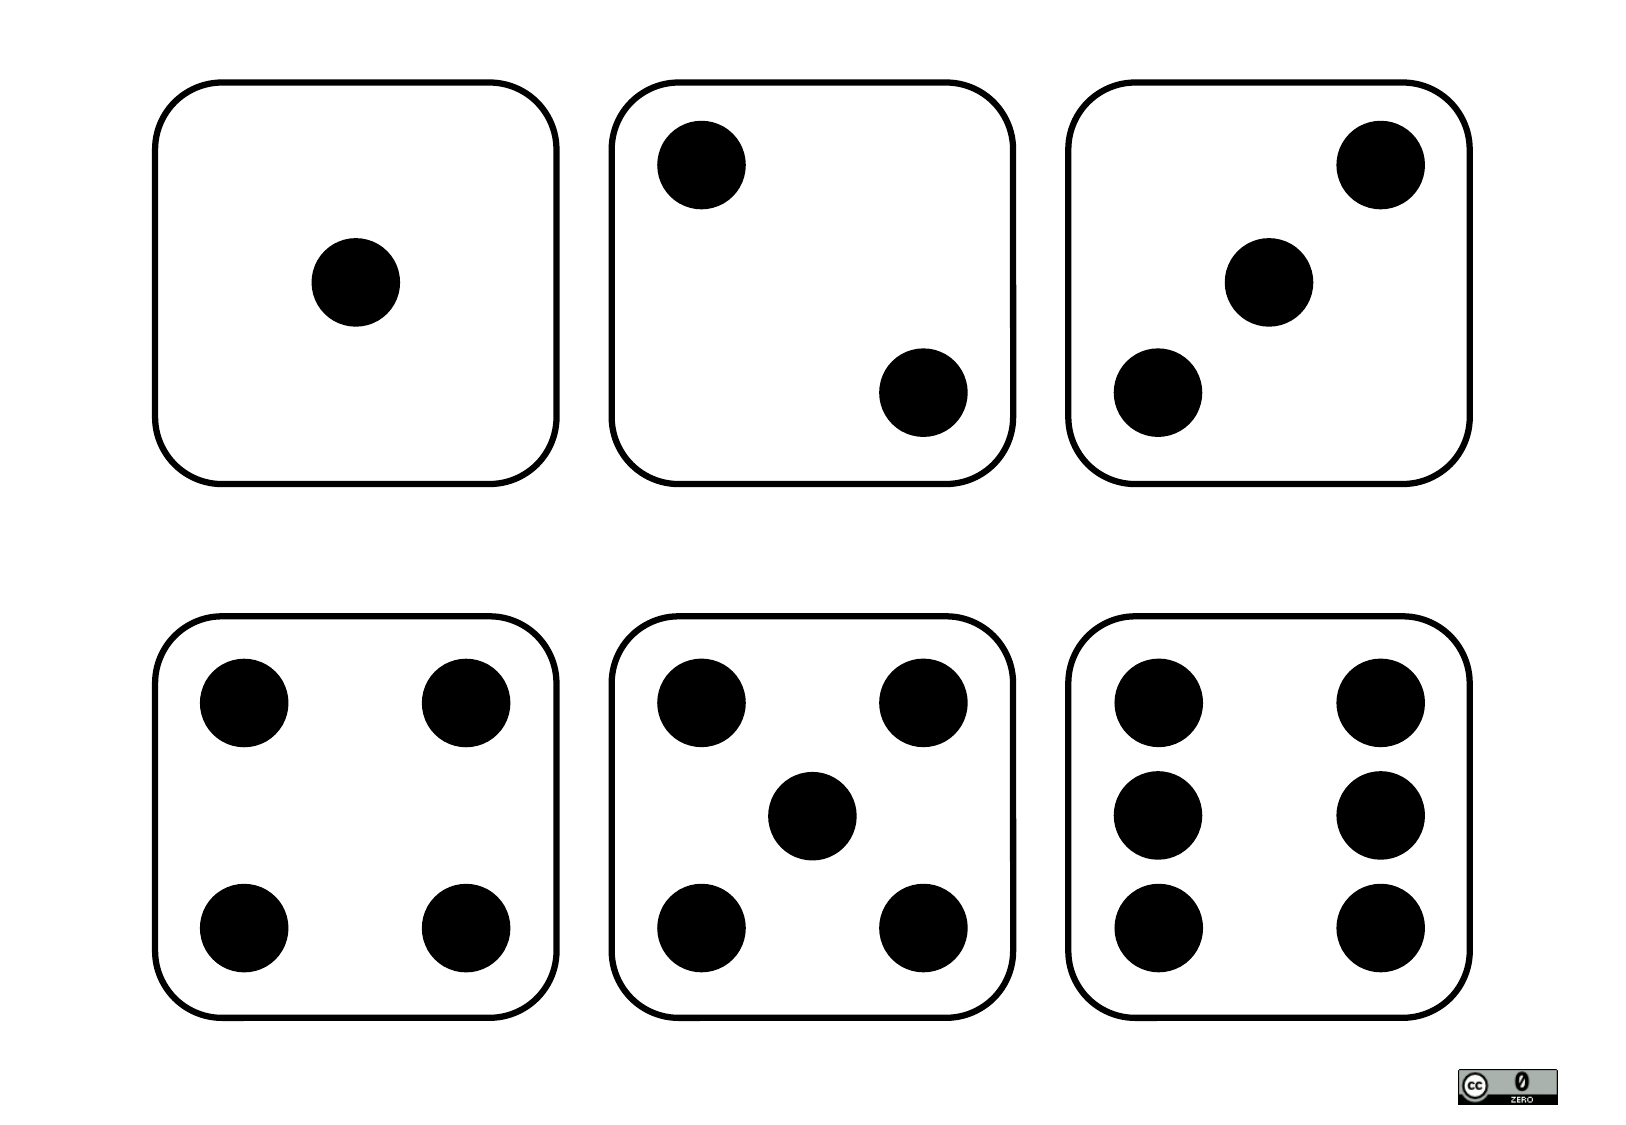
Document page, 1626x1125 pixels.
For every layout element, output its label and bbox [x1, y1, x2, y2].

text_box [1335, 119, 1427, 211]
text_box [154, 81, 558, 486]
text_box [767, 770, 858, 862]
text_box [1223, 237, 1315, 328]
text_box [1112, 770, 1204, 861]
text_box [198, 882, 290, 974]
text_box [1335, 882, 1427, 974]
text_box [878, 882, 969, 974]
text_box [610, 81, 1015, 486]
text_box [1335, 657, 1427, 749]
text_box [656, 882, 747, 974]
text_box [1113, 657, 1205, 749]
text_box [656, 657, 747, 749]
text_box [1335, 770, 1427, 861]
text_box [1067, 615, 1471, 1019]
text_box [610, 615, 1015, 1019]
text_box [878, 657, 969, 749]
text_box [420, 657, 512, 749]
text_box [656, 119, 747, 211]
text_box [154, 615, 558, 1019]
picture [1458, 1069, 1558, 1105]
text_box [420, 882, 512, 974]
text_box [198, 657, 290, 749]
text_box [310, 237, 402, 328]
text_box [1067, 81, 1471, 486]
text_box [1112, 347, 1204, 438]
text_box [878, 347, 969, 438]
text_box [1113, 882, 1205, 974]
